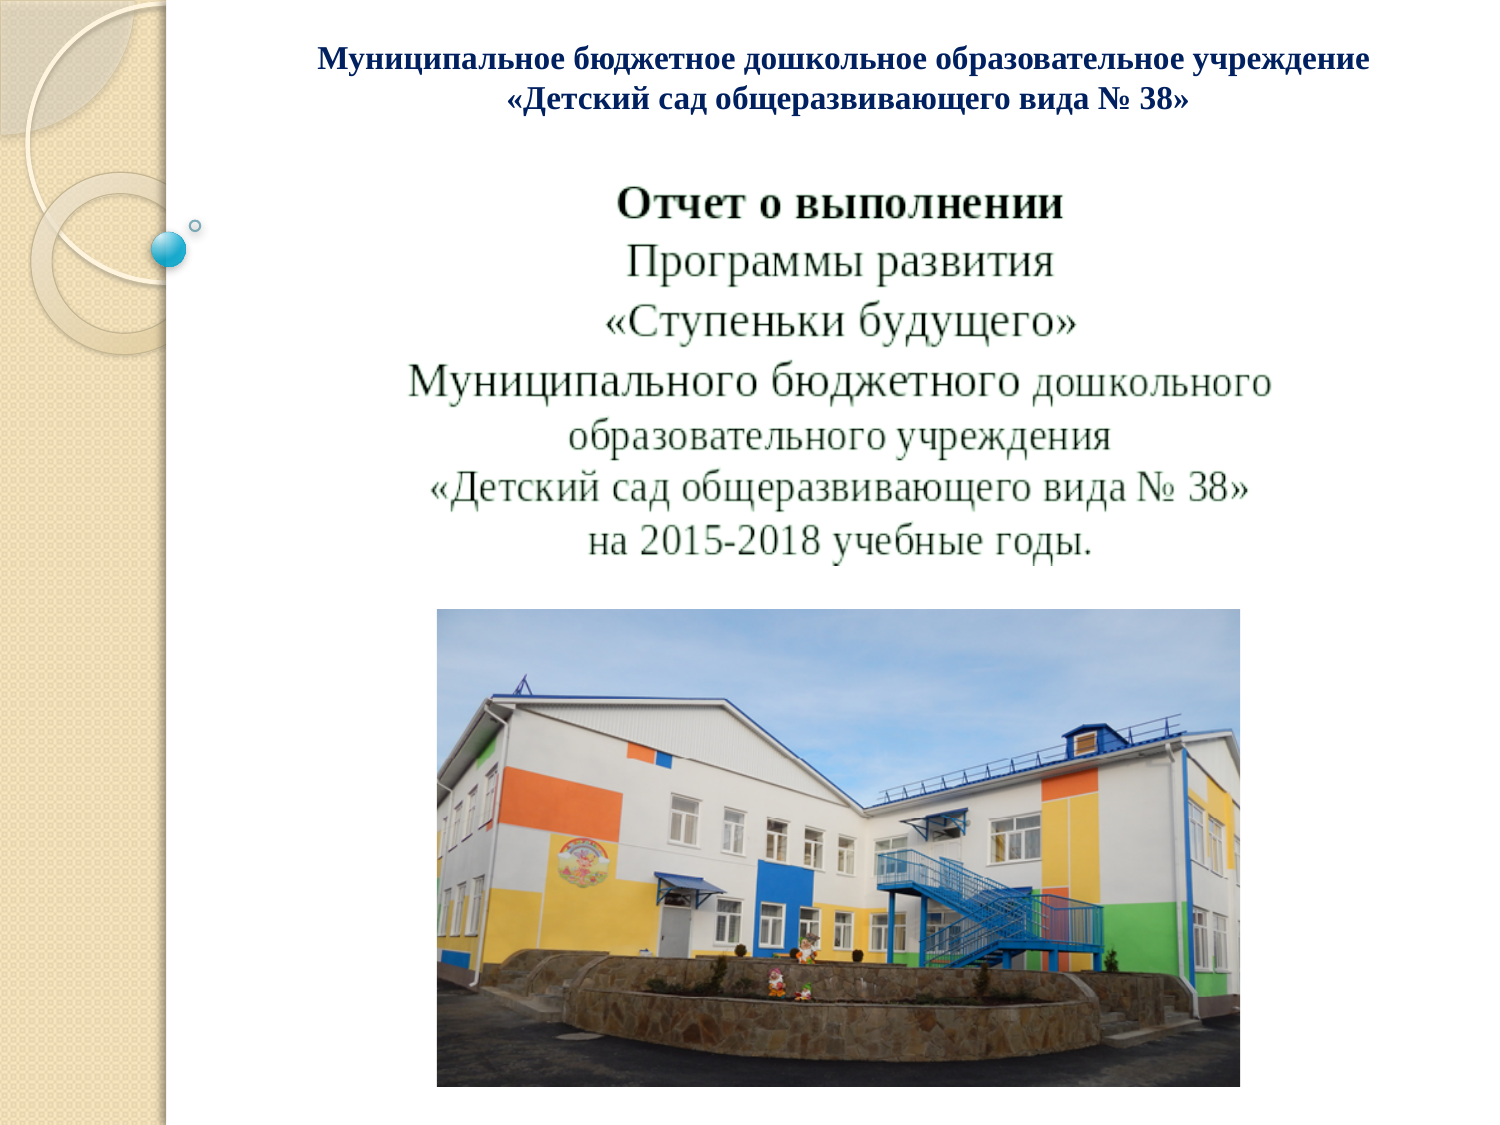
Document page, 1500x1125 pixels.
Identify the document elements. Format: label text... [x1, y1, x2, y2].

picture [159, 172, 1500, 566]
subtitle Муниципальное бюджетное дошкольное образовательное учреждение «Детский сад общеразвивающего вида № 38» [231, 28, 1447, 147]
picture [436, 609, 1241, 1087]
